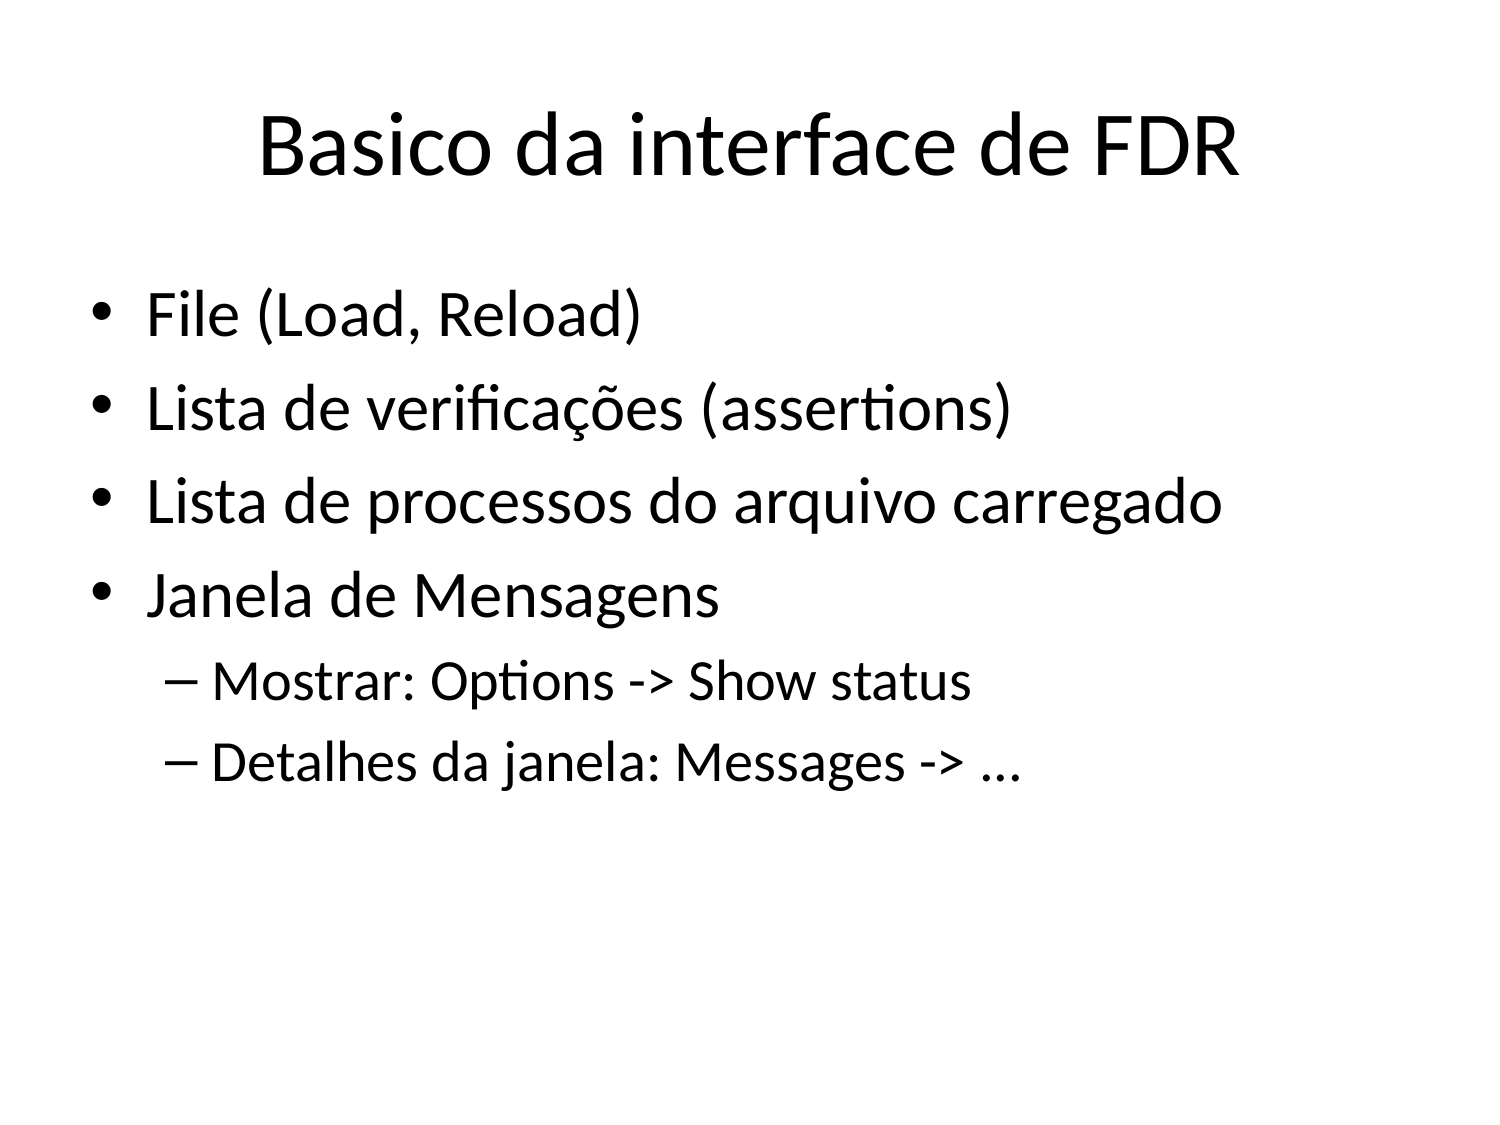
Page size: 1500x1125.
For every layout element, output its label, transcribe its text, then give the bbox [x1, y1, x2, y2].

title Basico da interface de FDR [75, 45, 1425, 233]
list File (Load, Reload) Lista de verificações (assertions) Lista de processos do arquivo carregado Janela de Mensagens Mostrar: Options -> Show status Detalhes da janela: Messages -> ... [75, 262, 1425, 1005]
